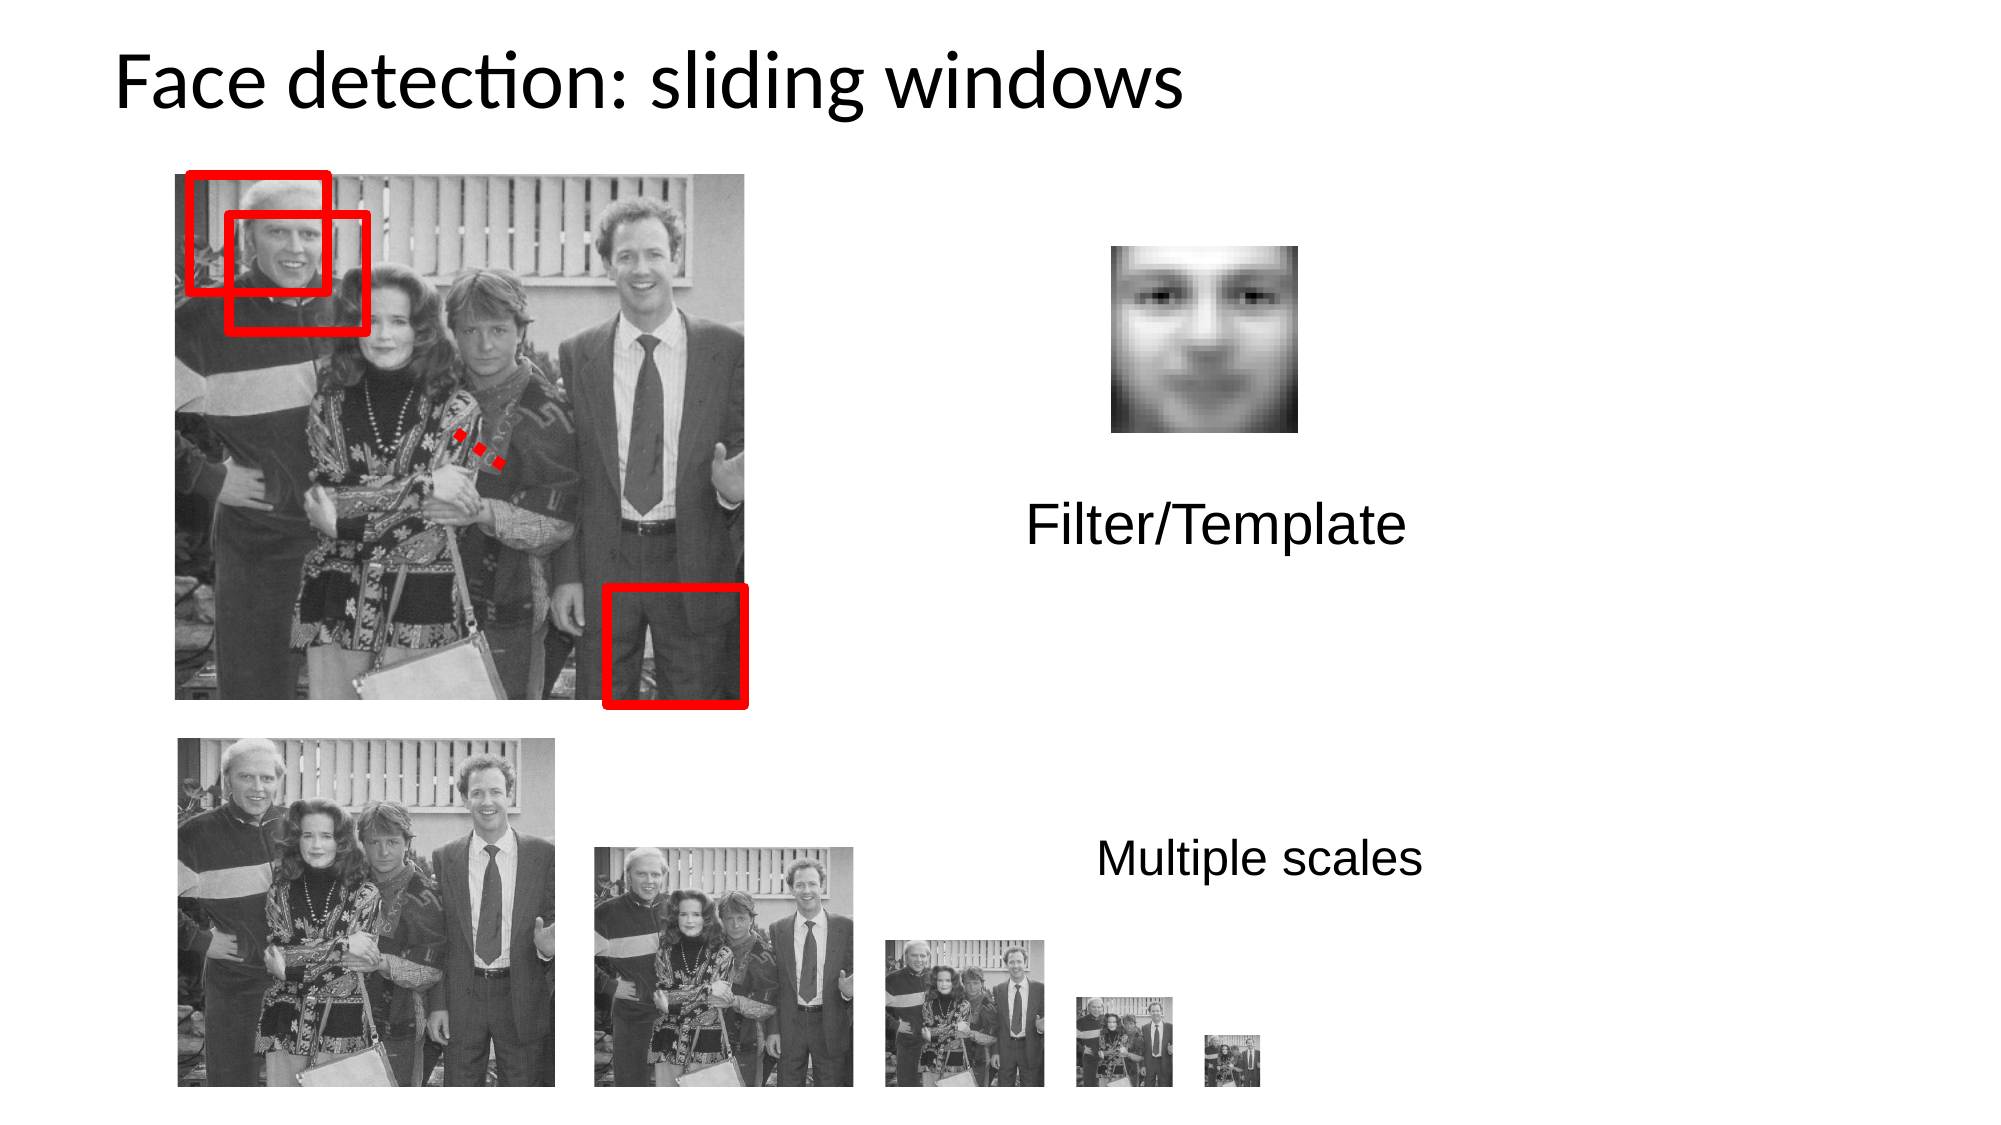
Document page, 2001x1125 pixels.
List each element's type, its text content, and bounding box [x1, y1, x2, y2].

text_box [174, 174, 745, 706]
picture [594, 847, 854, 1087]
picture [177, 738, 556, 1087]
picture [1076, 997, 1173, 1087]
text_box Multiple scales [1081, 817, 1439, 893]
picture [1111, 246, 1298, 433]
picture [885, 939, 1045, 1087]
title Face detection: sliding windows [99, 0, 1901, 151]
text_box Filter/Template [1010, 478, 1424, 564]
picture [1204, 1035, 1261, 1087]
